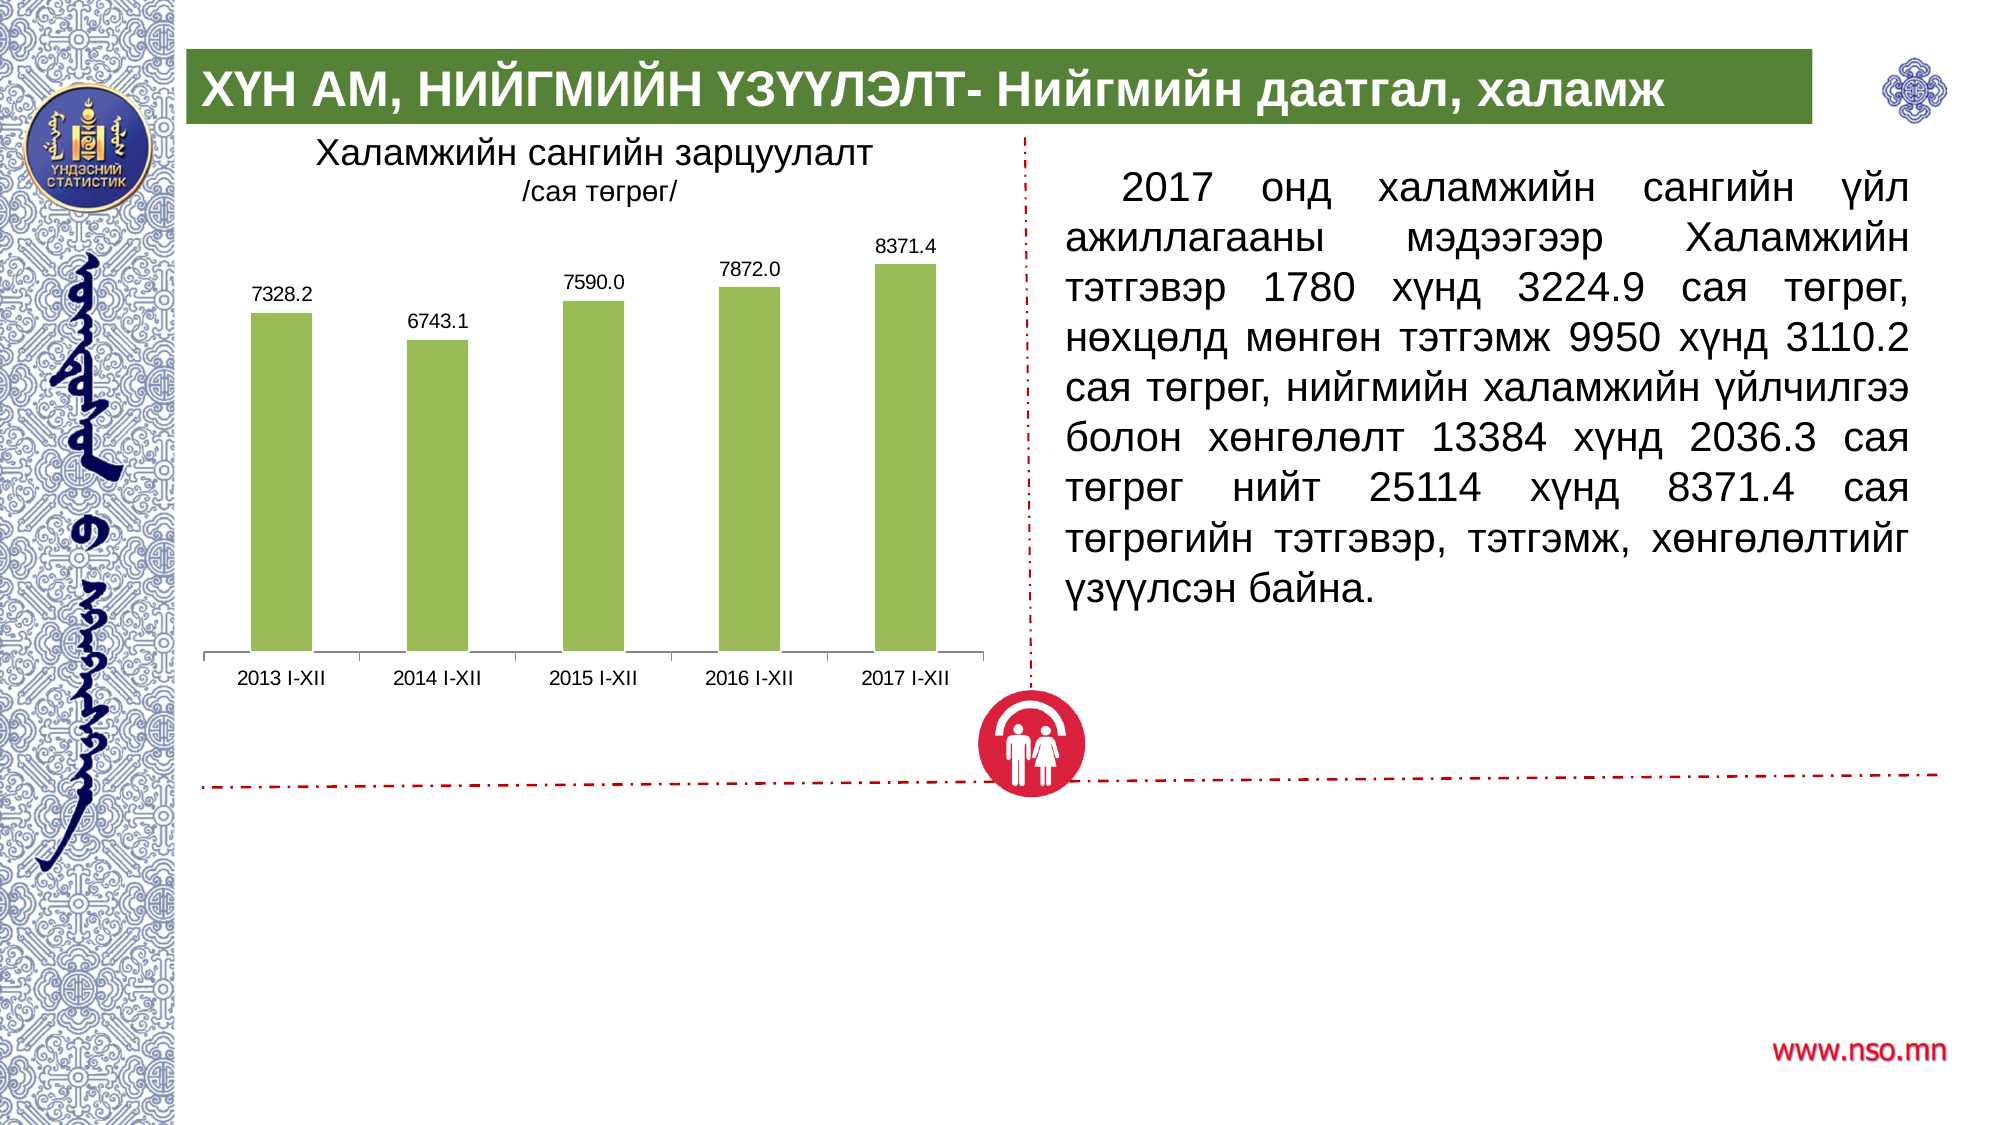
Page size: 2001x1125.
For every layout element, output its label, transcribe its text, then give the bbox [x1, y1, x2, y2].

picture [0, 0, 2001, 1125]
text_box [1091, 774, 1938, 788]
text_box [1024, 137, 1032, 685]
chart [187, 224, 1001, 701]
text_box ХҮН АМ, НИЙГМИЙН ҮЗҮҮЛЭЛТ- Нийгмийн даатгал, халамж [186, 49, 1813, 124]
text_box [199, 774, 969, 788]
text_box 2017 онд халамжийн сангийн үйл ажиллагааны мэдээгээр Халамжийн тэтгэвэр 1780 хүнд 3224.9 сая төгрөг, нөхцөлд мөнгөн тэтгэмж 9950 хүнд 3110.2 сая төгрөг, нийгмийн халамжийн үйлчилгээ болон хөнгөлөлт 13384 хүнд 2036.3 сая төгрөг нийт 25114 хүнд 8371.4 сая төгрөгийн тэтгэвэр, тэтгэмж, хөнгөлөлтийг үзүүлсэн байна. [1050, 152, 1925, 668]
text_box Халамжийн сангийн зарцуулалт /сая төгрөг/ [224, 120, 975, 216]
